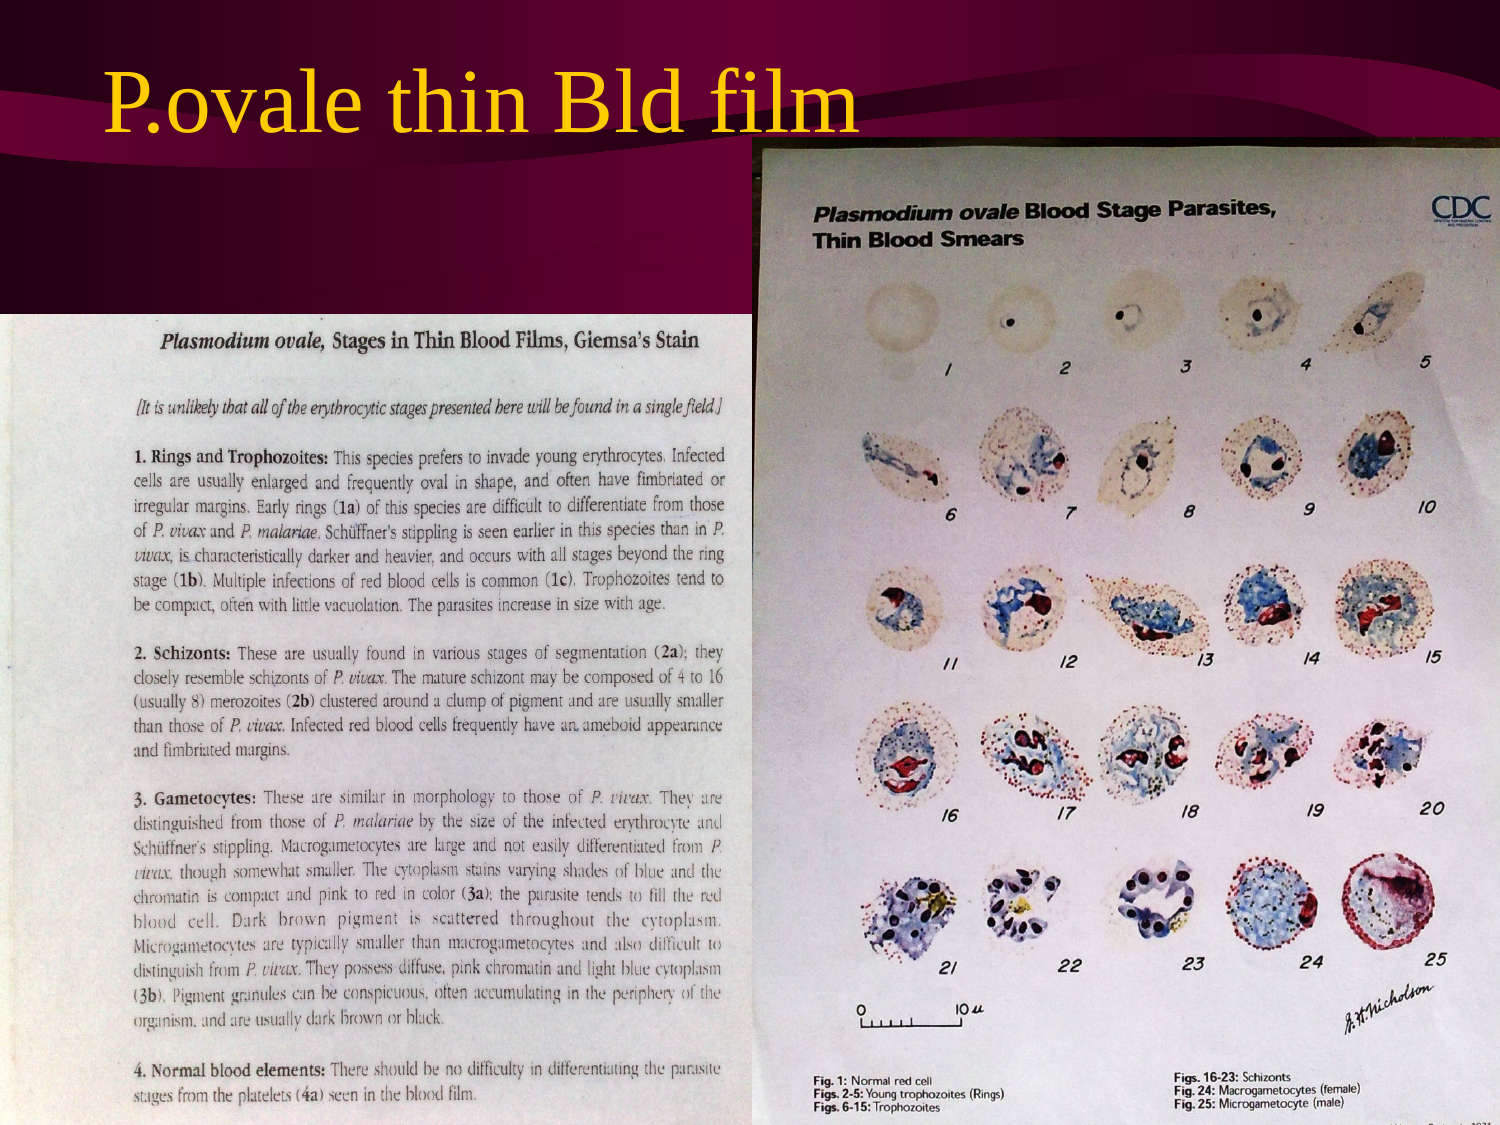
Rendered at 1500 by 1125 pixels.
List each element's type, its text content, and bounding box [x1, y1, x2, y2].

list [0, 314, 746, 1125]
picture [751, 136, 1500, 1125]
title P.ovale thin Bld film [0, 1, 967, 190]
